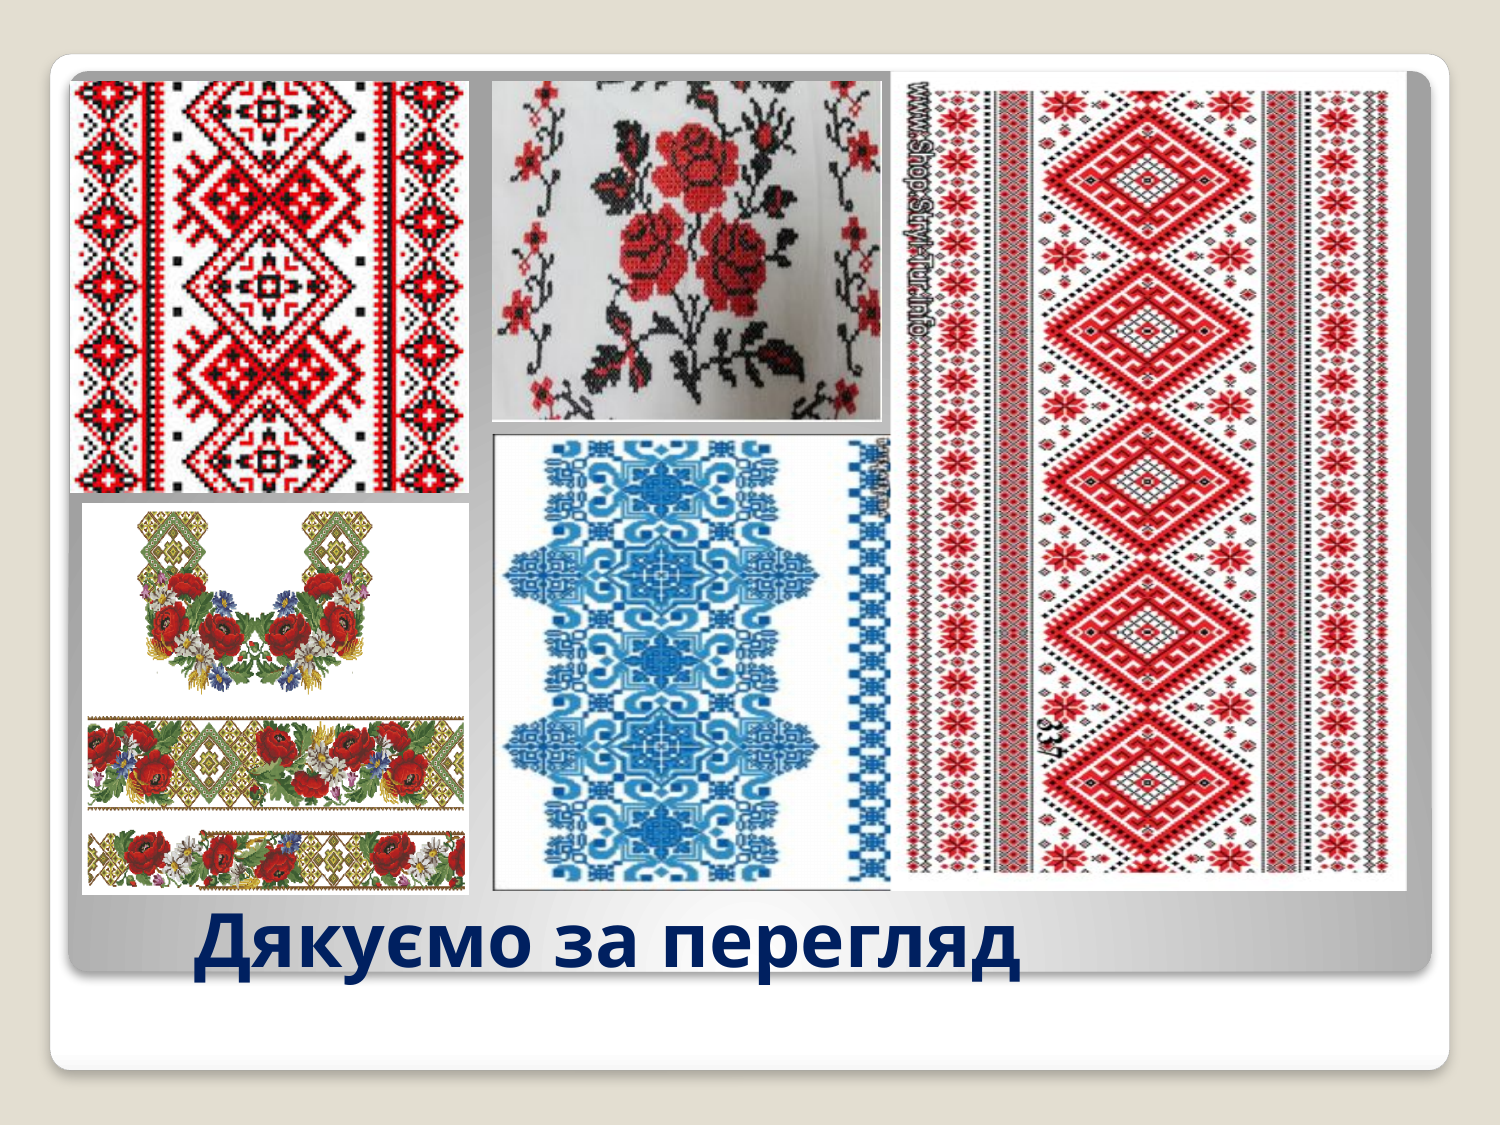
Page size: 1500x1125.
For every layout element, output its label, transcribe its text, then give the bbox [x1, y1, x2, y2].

picture [70, 71, 1500, 895]
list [491, 81, 883, 422]
title Дякуємо за перегляд [82, 817, 1425, 990]
